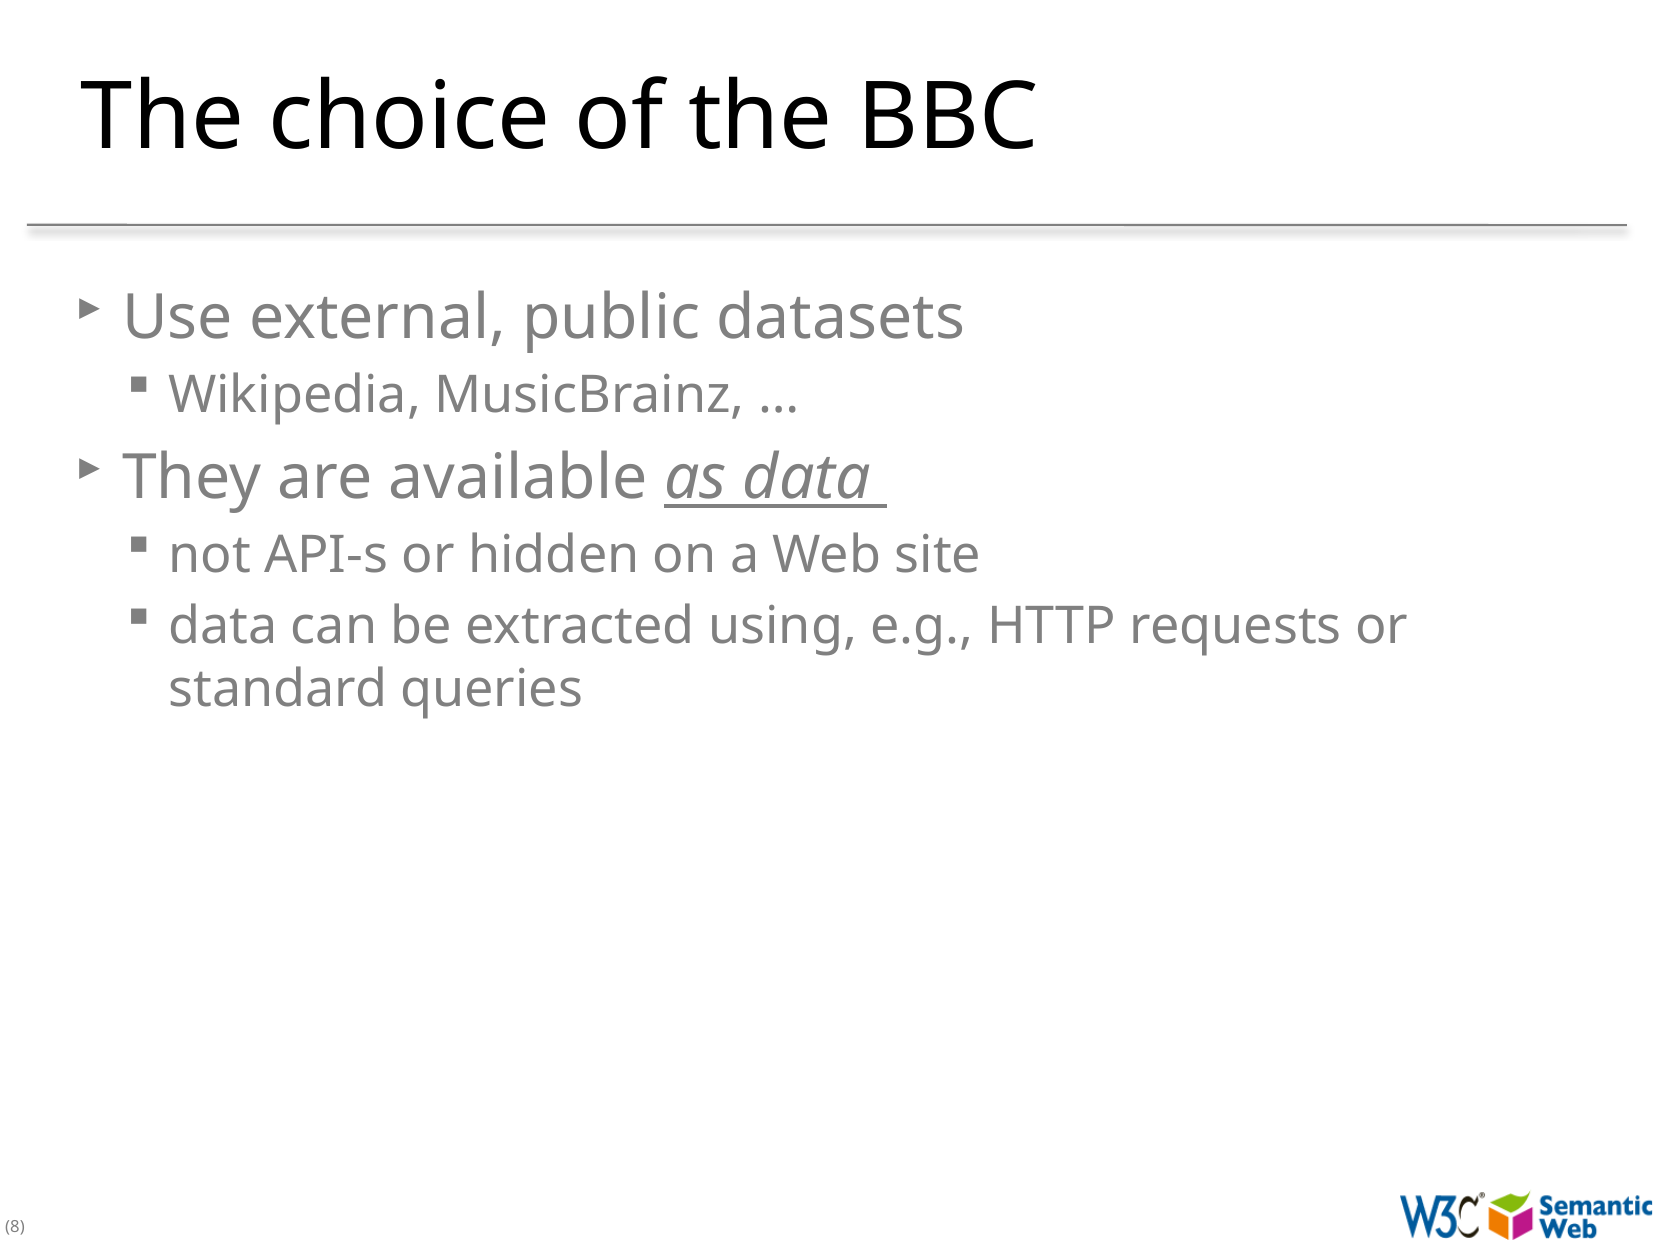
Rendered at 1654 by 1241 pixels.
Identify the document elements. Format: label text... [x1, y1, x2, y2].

list Use external, public datasets Wikipedia, MusicBrainz, … They are available as data not API-s or hidden on a Web site data can be extracted using, e.g., HTTP requests or standard queries [39, 267, 1602, 1118]
picture [1400, 1189, 1653, 1240]
title The choice of the BBC [64, 7, 1602, 215]
